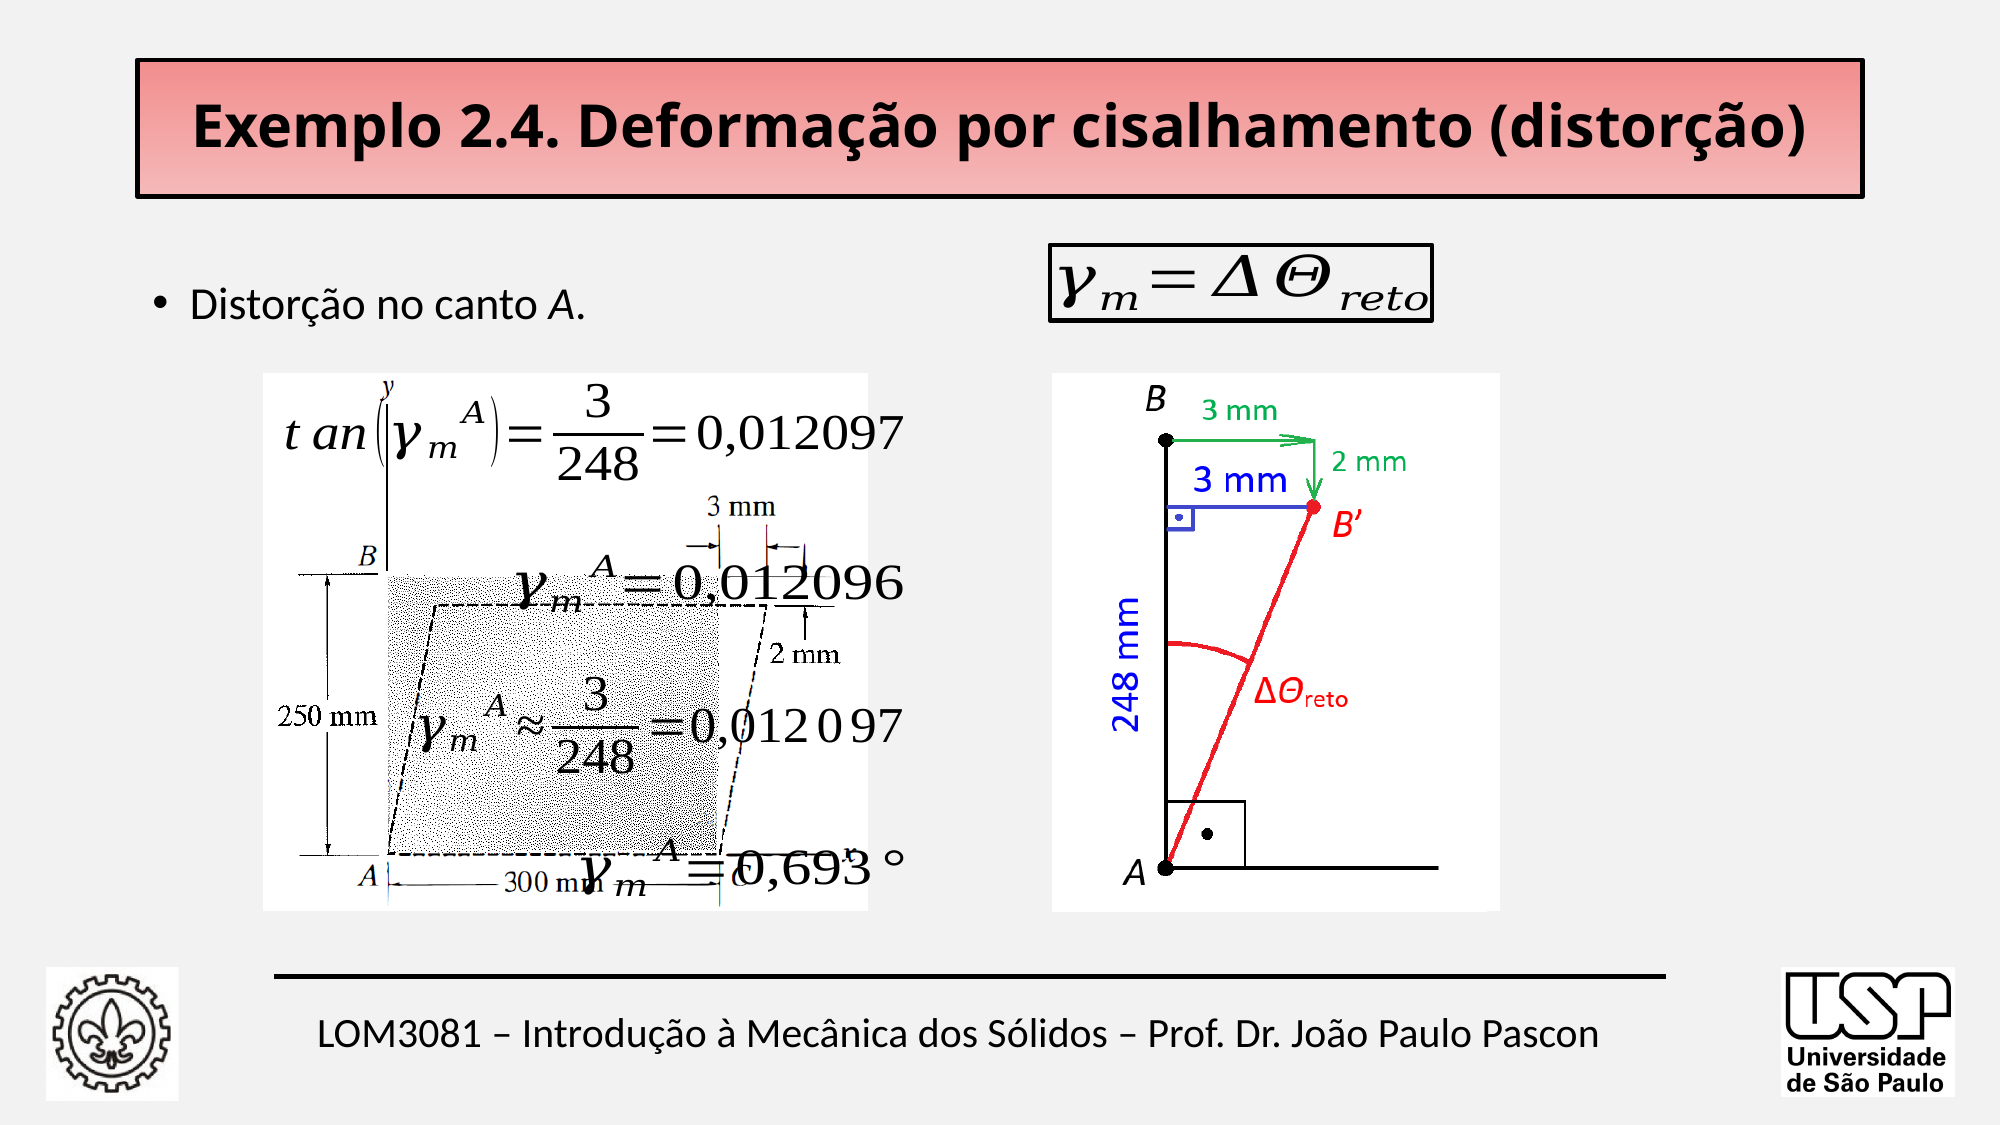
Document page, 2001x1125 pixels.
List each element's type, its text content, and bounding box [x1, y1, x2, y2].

picture [1052, 373, 1500, 912]
text_box LOM3081 – Introdução à Mecânica dos Sólidos – Prof. Dr. João Paulo Pascon [202, 998, 1716, 1064]
picture [45, 967, 179, 1101]
picture [263, 373, 868, 911]
title Exemplo 2.4. Deformação por cisalhamento (distorção) [137, 59, 1863, 197]
list Distorção no canto A. [137, 238, 1072, 944]
picture [1781, 967, 1955, 1097]
